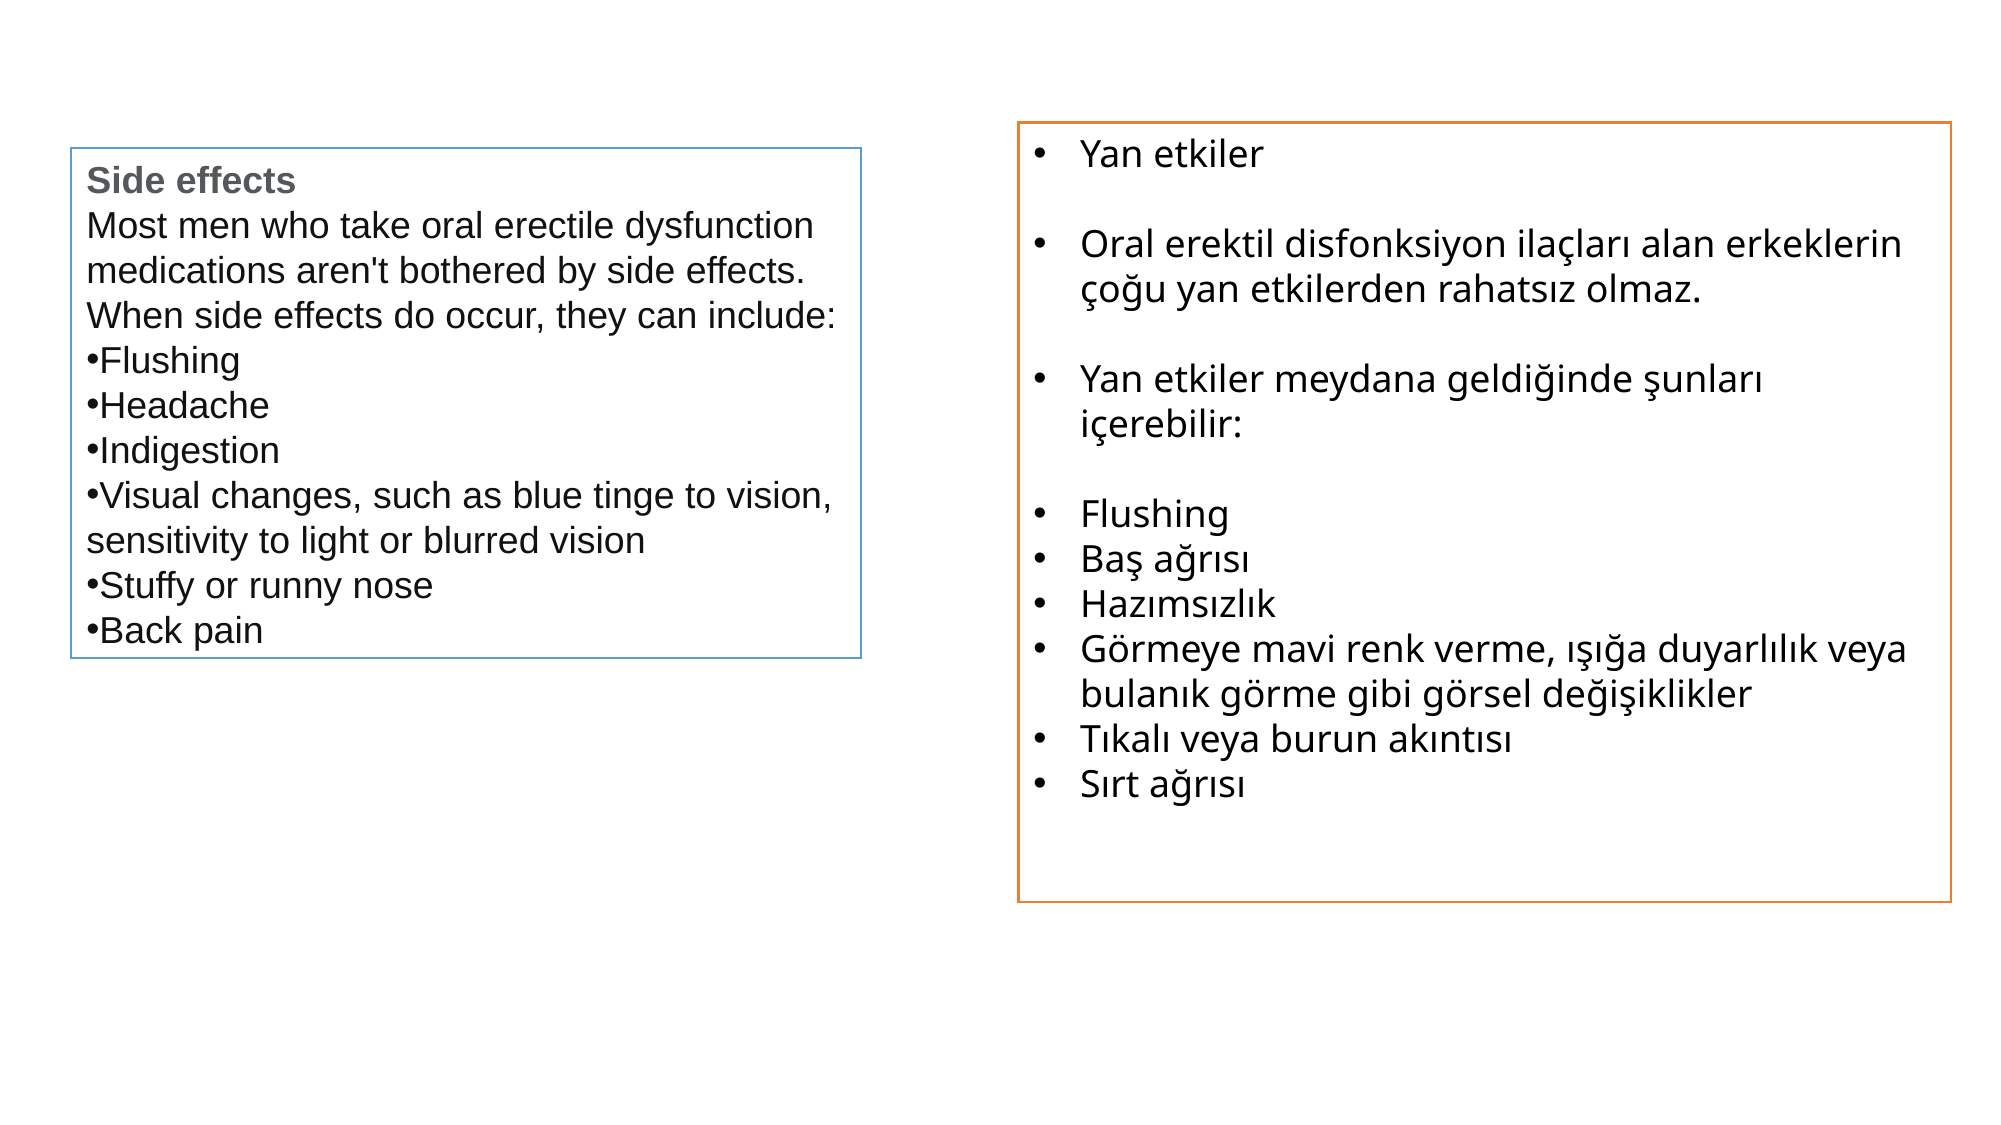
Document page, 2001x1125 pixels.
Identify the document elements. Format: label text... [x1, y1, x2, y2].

text_box Side effects Most men who take oral erectile dysfunction medications aren't bothered by side effects. When side effects do occur, they can include: Flushing Headache Indigestion Visual changes, such as blue tinge to vision, sensitivity to light or blurred vision Stuffy or runny nose Back pain [70, 147, 862, 659]
text_box Yan etkiler Oral erektil disfonksiyon ilaçları alan erkeklerin çoğu yan etkilerden rahatsız olmaz. Yan etkiler meydana geldiğinde şunları içerebilir: Flushing Baş ağrısı Hazımsızlık Görmeye mavi renk verme, ışığa duyarlılık veya bulanık görme gibi görsel değişiklikler Tıkalı veya burun akıntısı Sırt ağrısı [1017, 121, 1952, 903]
